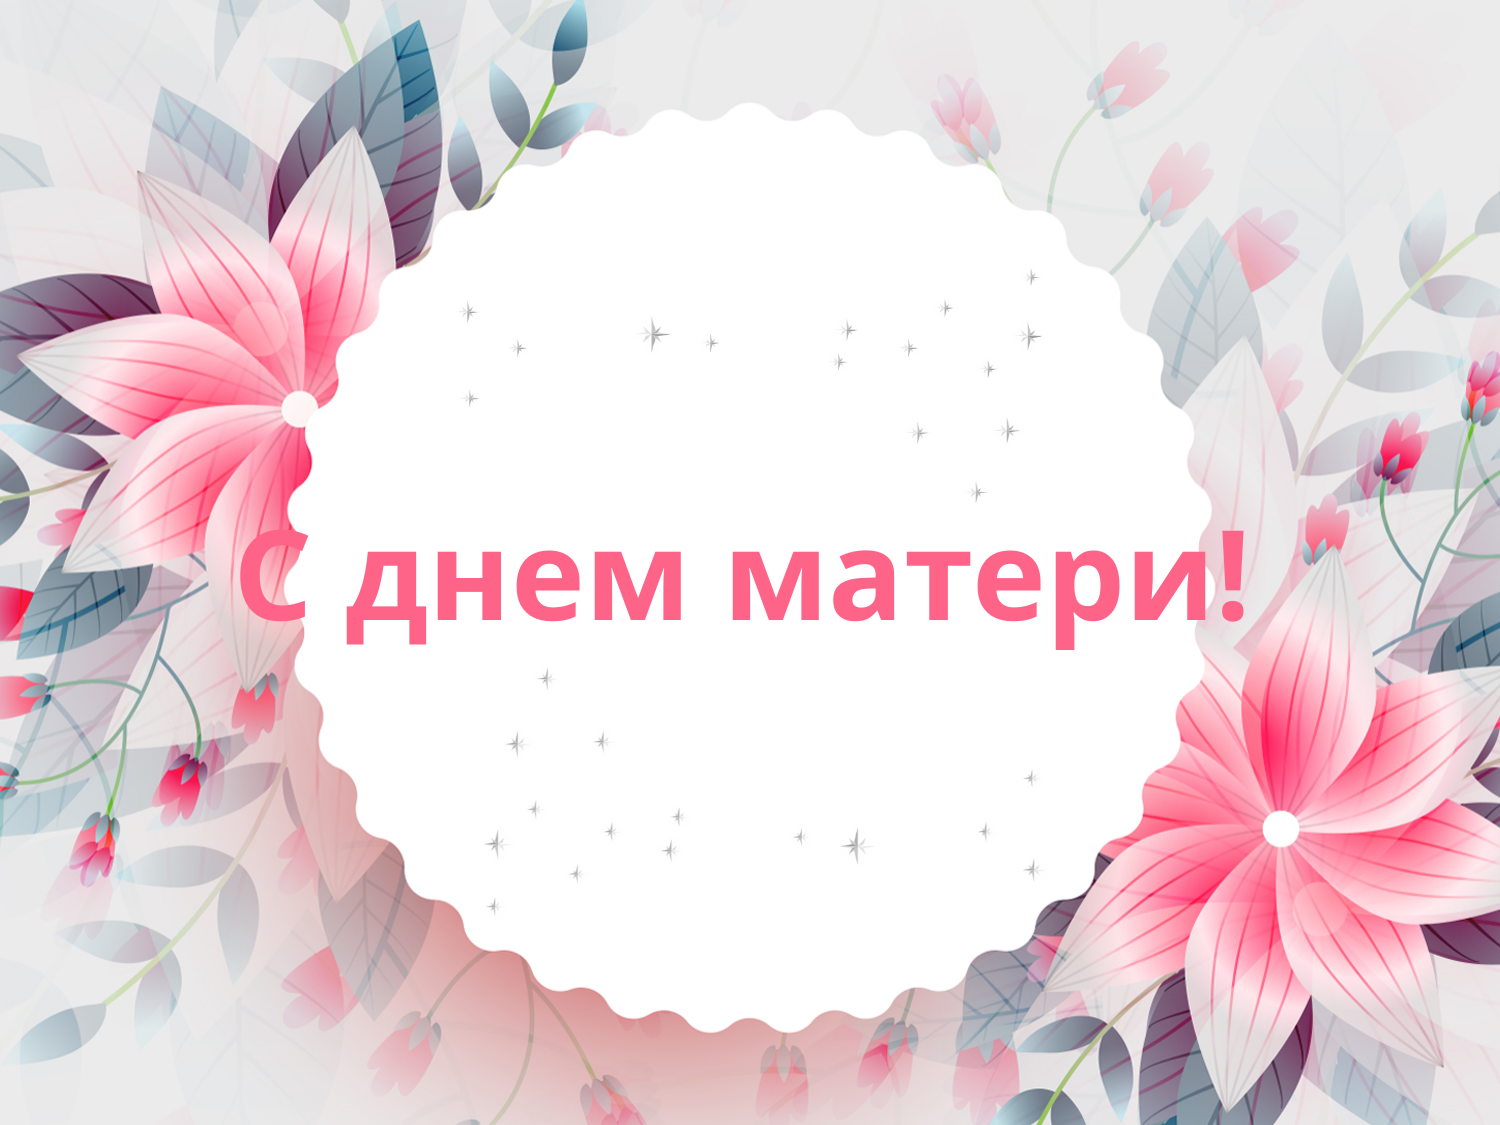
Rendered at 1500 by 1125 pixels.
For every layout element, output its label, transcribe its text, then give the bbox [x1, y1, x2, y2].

title С днем матери! [0, 263, 1493, 656]
picture [0, 0, 1500, 1125]
